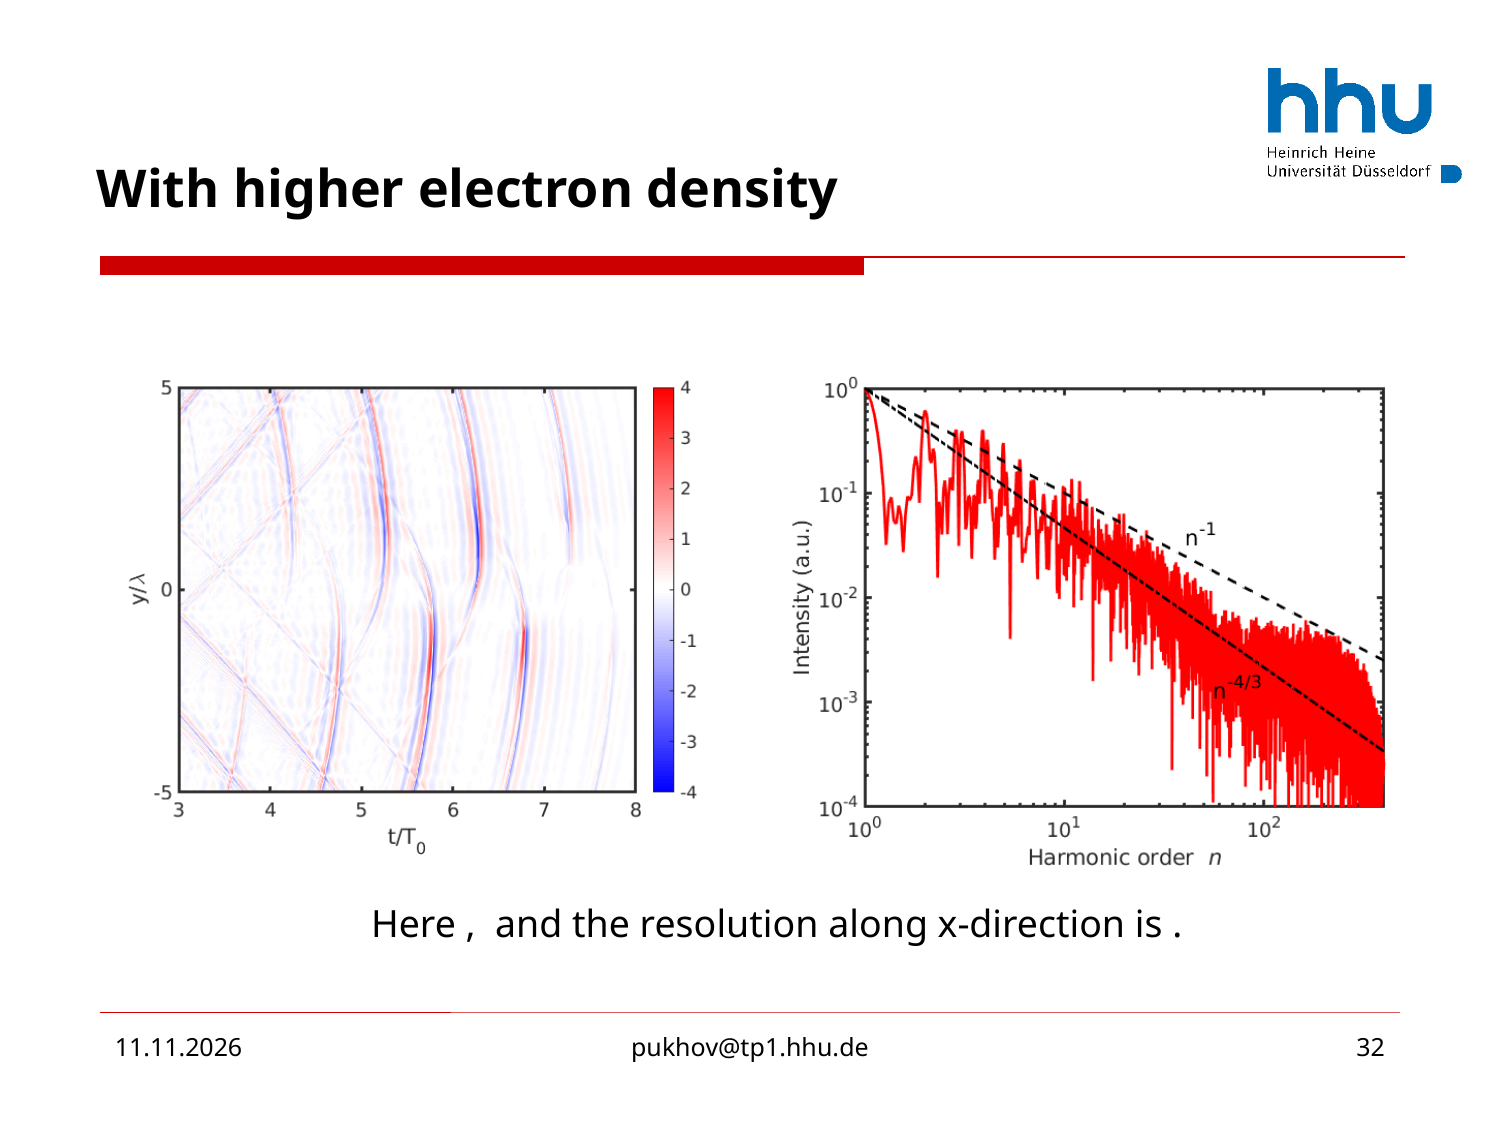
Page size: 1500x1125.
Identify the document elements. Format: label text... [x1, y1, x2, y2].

footer pukhov@tp1.hhu.de [512, 1024, 988, 1103]
picture [102, 349, 758, 859]
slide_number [99, 1024, 426, 1103]
title With higher electron density [81, 87, 1238, 226]
slide_number 32 [1074, 1024, 1401, 1103]
picture [1224, 30, 1500, 220]
picture [778, 349, 1448, 870]
